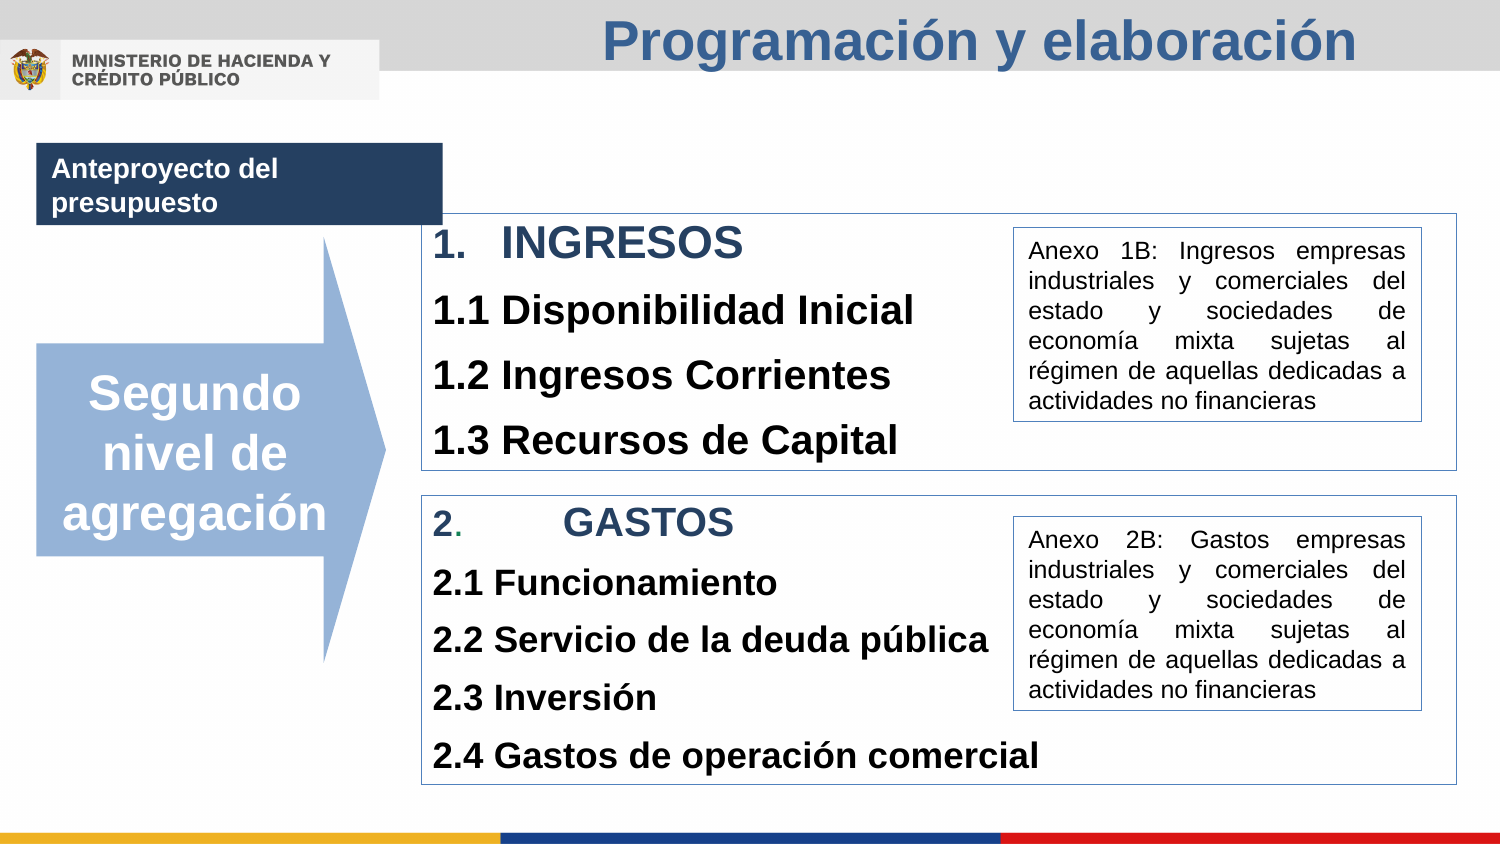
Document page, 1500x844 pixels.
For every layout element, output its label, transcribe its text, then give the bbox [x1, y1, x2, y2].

text_box Programación y elaboración [562, 0, 1370, 79]
picture [0, 0, 1500, 844]
text_box Anexo 2B: Gastos empresas industriales y comerciales del estado y sociedades de economía mixta sujetas al régimen de aquellas dedicadas a actividades no financieras [1013, 516, 1422, 711]
text_box 1. INGRESOS 1.1 Disponibilidad Inicial 1.2 Ingresos Corrientes 1.3 Recursos de Capital [421, 213, 1457, 471]
text_box 2. GASTOS 2.1 Funcionamiento 2.2 Servicio de la deuda pública 2.3 Inversión 2.4 Gastos de operación comercial [421, 495, 1457, 785]
text_box Anexo 1B: Ingresos empresas industriales y comerciales del estado y sociedades de economía mixta sujetas al régimen de aquellas dedicadas a actividades no financieras [1013, 227, 1422, 422]
text_box Segundo nivel de agregación [34, 234, 388, 665]
text_box Anteproyecto del presupuesto [36, 142, 443, 226]
